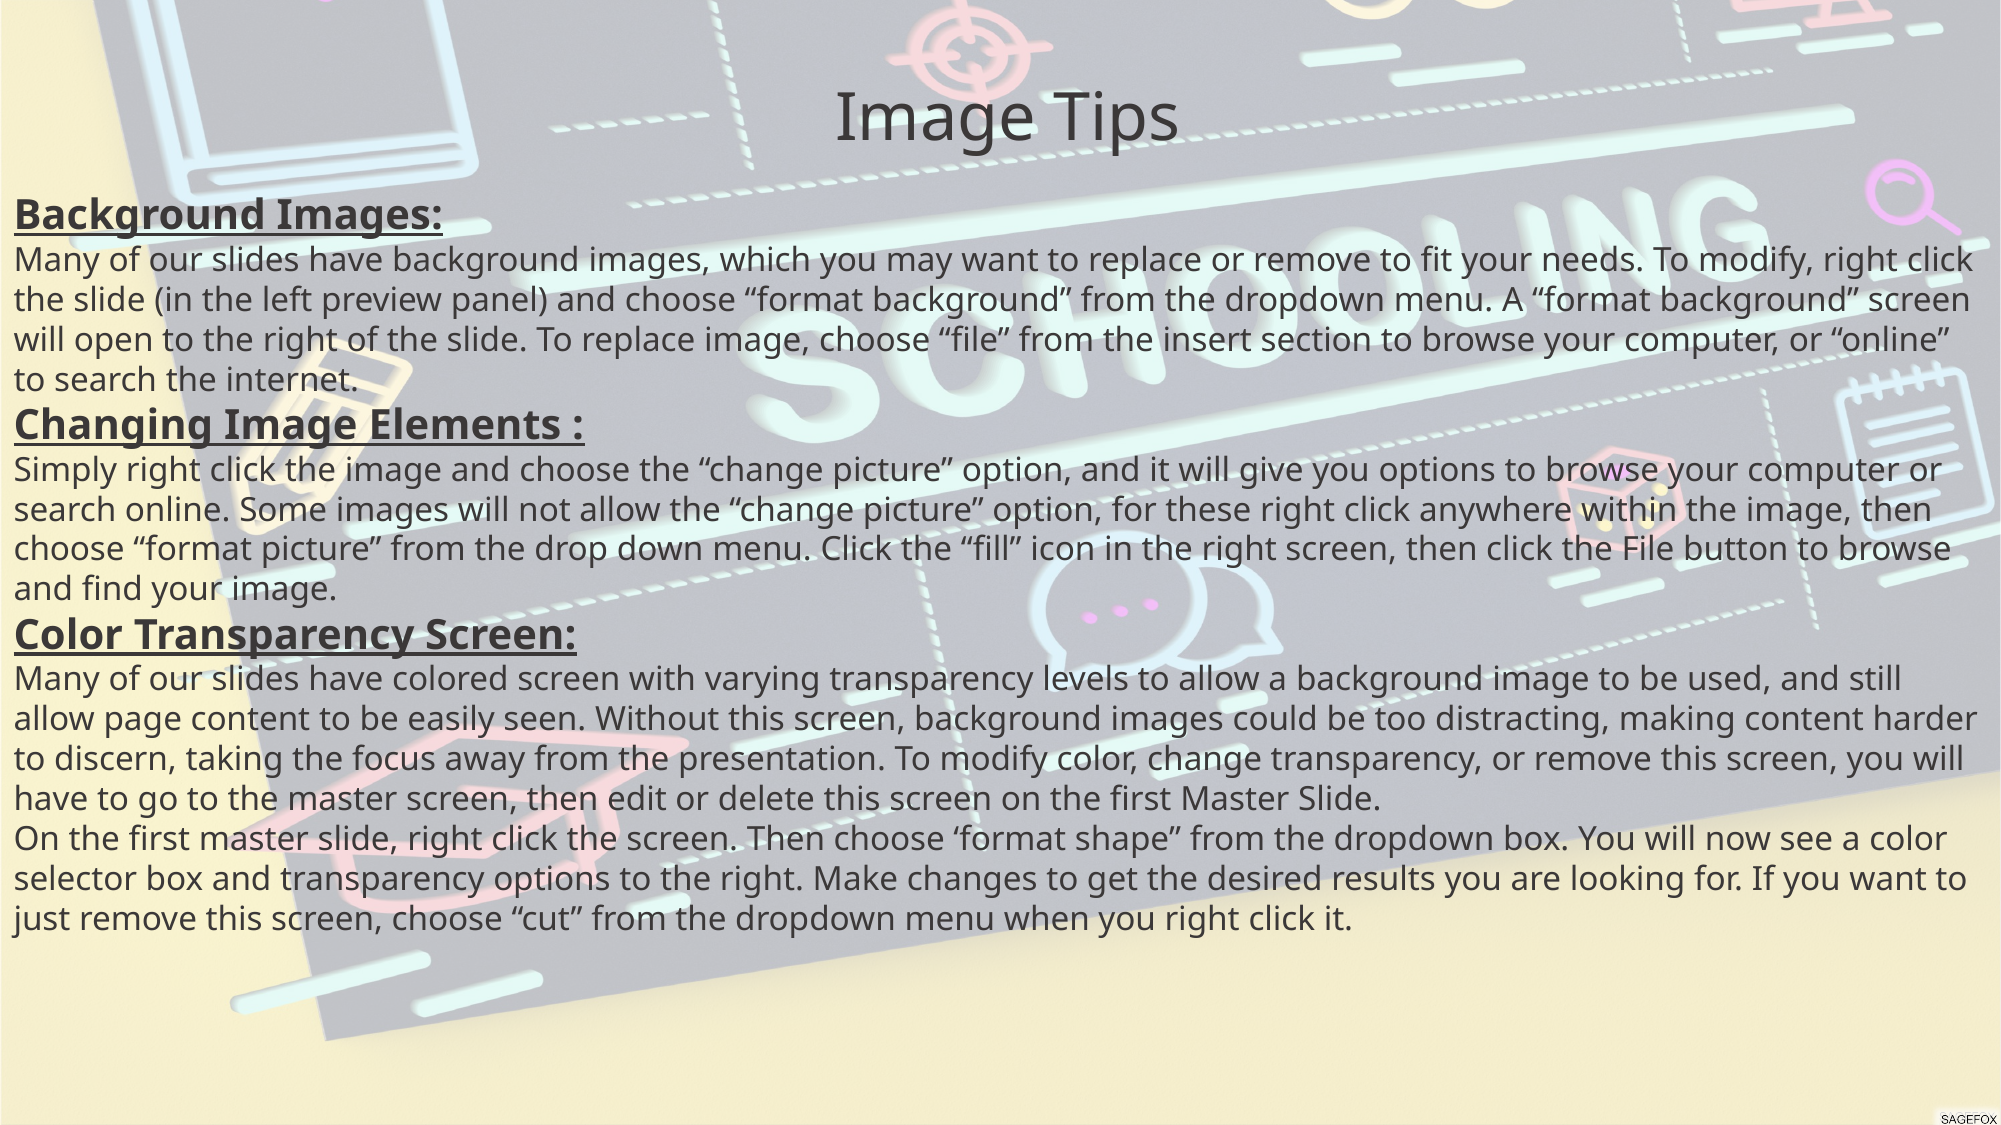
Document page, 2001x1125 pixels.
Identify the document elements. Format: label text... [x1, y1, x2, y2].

title Image Tips [597, 59, 1420, 177]
text_box Background Images: Many of our slides have background images, which you may want to replace or remove to fit your needs. To modify, right click the slide (in the left preview panel) and choose “format background” from the dropdown menu. A “format background” screen will open to the right of the slide. To replace image, choose “file” from the insert section to browse your computer, or “online” to search the internet. Changing Image Elements : Simply right click the image and choose the “change picture” option, and it will give you options to browse your computer or search online. Some images will not allow the “change picture” option, for these right click anywhere within the image, then choose “format picture” from the drop down menu. Click the “fill” icon in the right screen, then click the File button to browse and find your image. Color Transparency Screen: Many of our slides have colored screen with varying transparency levels to allow a background image to be used, and still allow page content to be easily seen. Without this screen, background images could be too distracting, making content harder to discern, taking the focus away from the presentation. To modify color, change transparency, or remove this screen, you will have to go to the master screen, then edit or delete this screen on the first Master Slide. On the first master slide, right click the screen. Then choose ‘format shape” from the dropdown box. You will now see a color selector box and transparency options to the right. Make changes to get the desired results you are looking for. If you want to just remove this screen, choose “cut” from the dropdown menu when you right click it. [0, 0, 2000, 1125]
picture [1938, 1114, 1999, 1125]
